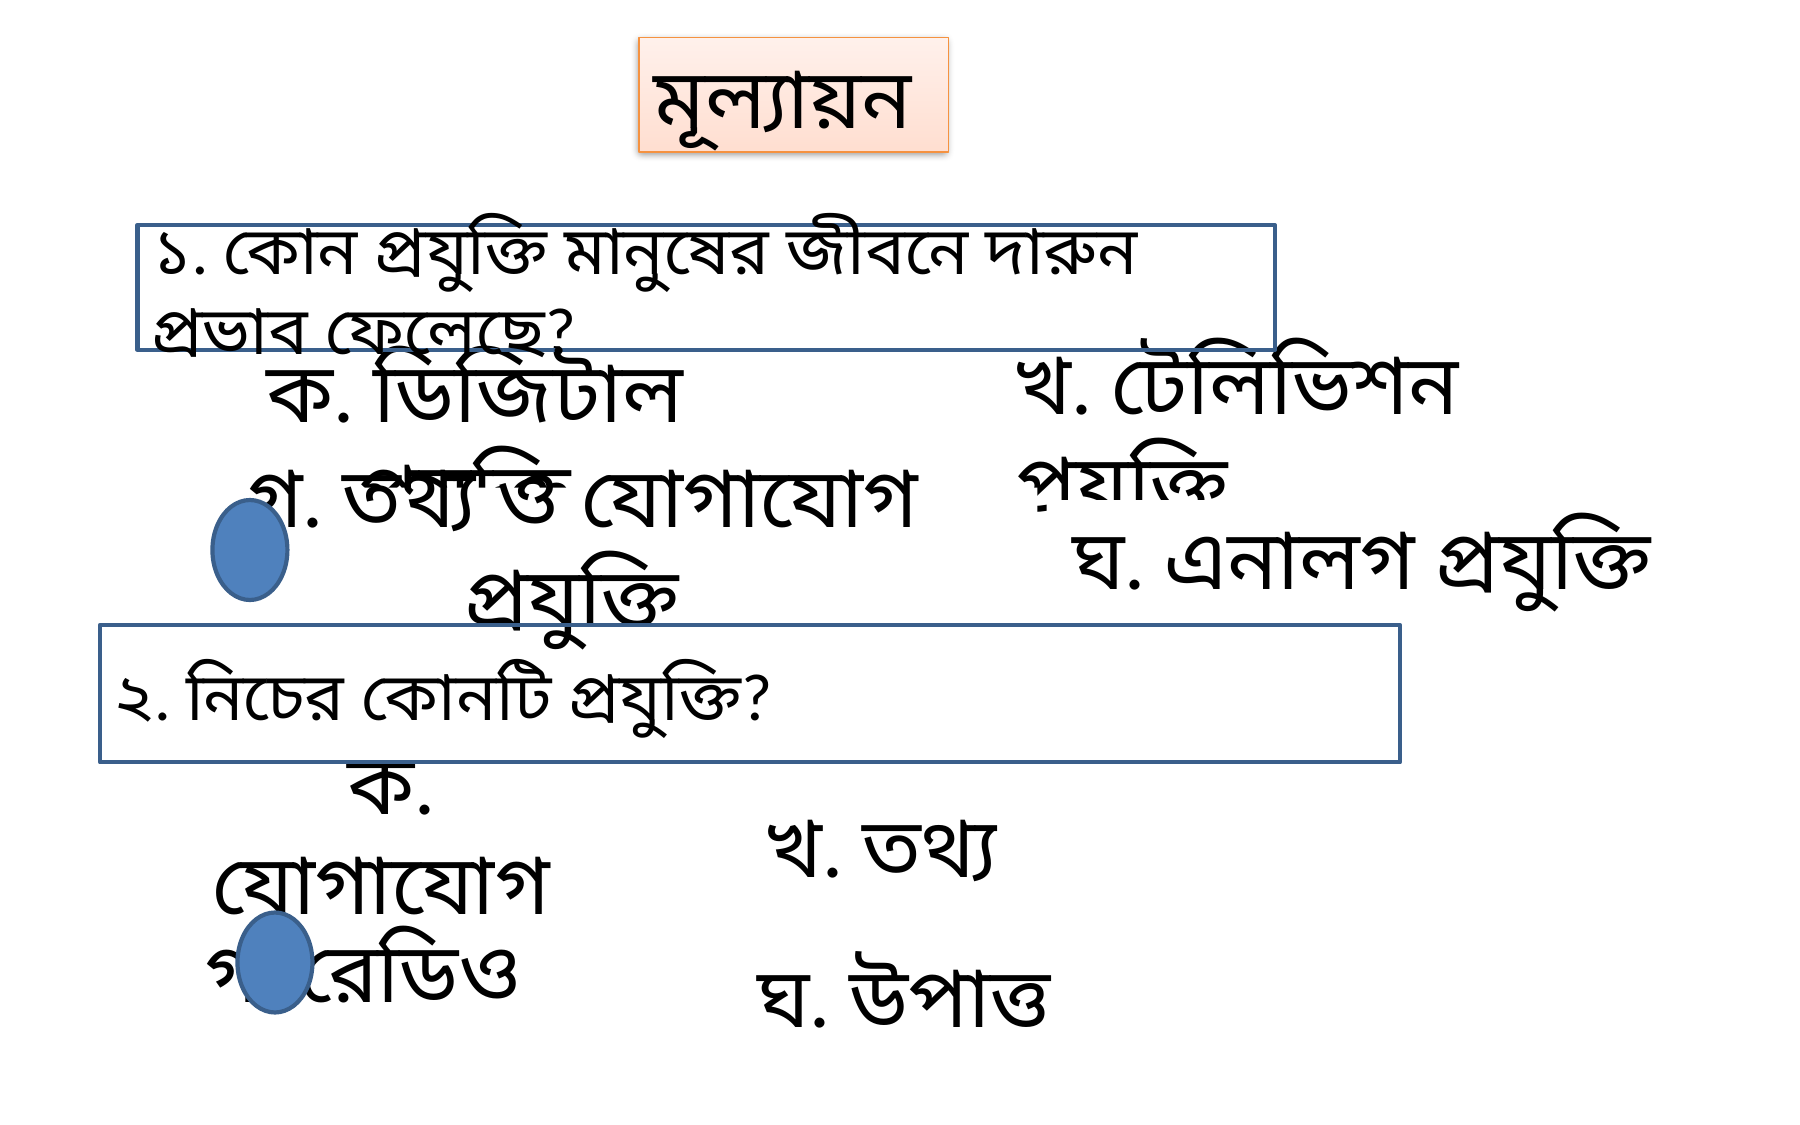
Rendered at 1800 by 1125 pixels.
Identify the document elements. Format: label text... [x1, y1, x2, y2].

text_box ২. নিচের কোনটি প্রযুক্তি? [98, 623, 1402, 764]
text_box ঘ. উপাত্ত [665, 935, 1156, 1052]
text_box [235, 910, 315, 1015]
text_box [210, 497, 290, 603]
text_box গ. রেডিও [163, 910, 564, 1027]
text_box ঘ. এনালগ প্রযুক্তি [1045, 498, 1679, 615]
text_box গ. তথ্য ও যোগাযোগ প্রযুক্তি [127, 485, 1040, 602]
text_box ১. কোন প্রযুক্তি মানুষের জীবনে দারুন প্রভাব ফেলেছে? [135, 223, 1277, 352]
text_box খ. টেলিভিশন প্রযুক্তি [922, 373, 1686, 490]
text_box ক. যোগাযোগ [160, 773, 623, 890]
text_box মূল্যায়ন [638, 37, 949, 153]
text_box খ. তথ্য [673, 785, 1074, 902]
text_box ক. ডিজিটাল প্রযুক্তি [132, 381, 817, 485]
